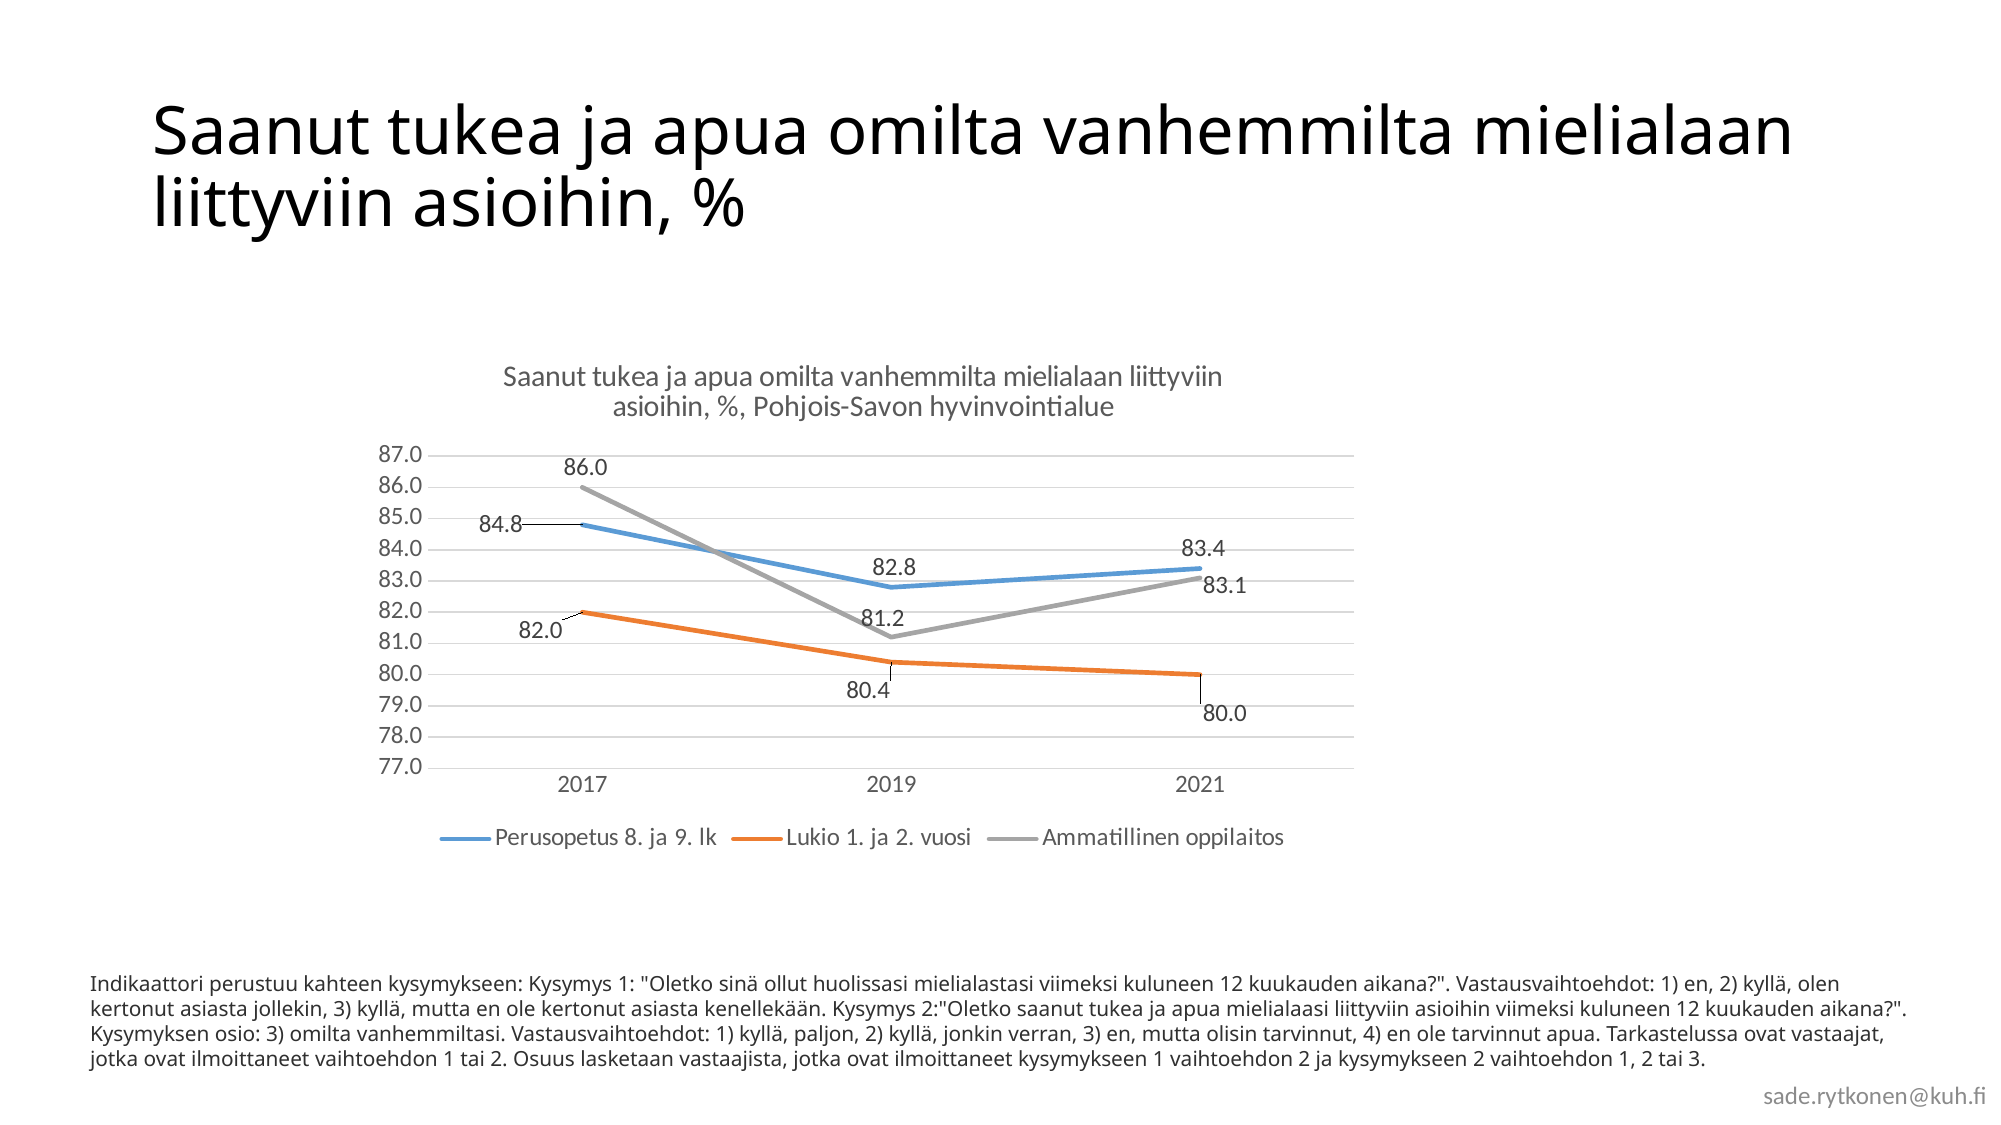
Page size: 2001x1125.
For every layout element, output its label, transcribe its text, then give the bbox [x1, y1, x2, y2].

title Saanut tukea ja apua omilta vanhemmilta mielialaan liittyviin asioihin, % [137, 59, 1863, 278]
chart [351, 337, 1375, 858]
footer sade.rytkonen@kuh.fi [1537, 1065, 2000, 1125]
text_box Indikaattori perustuu kahteen kysymykseen: Kysymys 1: "Oletko sinä ollut huolissasi mielialastasi viimeksi kuluneen 12 kuukauden aikana?". Vastausvaihtoehdot: 1) en, 2) kyllä, olen kertonut asiasta jollekin, 3) kyllä, mutta en ole kertonut asiasta kenellekään. Kysymys 2:"Oletko saanut tukea ja apua mielialaasi liittyviin asioihin viimeksi kuluneen 12 kuukauden aikana?". Kysymyksen osio: 3) omilta vanhemmiltasi. Vastausvaihtoehdot: 1) kyllä, paljon, 2) kyllä, jonkin verran, 3) en, mutta olisin tarvinnut, 4) en ole tarvinnut apua. Tarkastelussa ovat vastaajat, jotka ovat ilmoittaneet vaihtoehdon 1 tai 2. Osuus lasketaan vastaajista, jotka ovat ilmoittaneet kysymykseen 1 vaihtoehdon 2 ja kysymykseen 2 vaihtoehdon 1, 2 tai 3. [75, 963, 1925, 1078]
